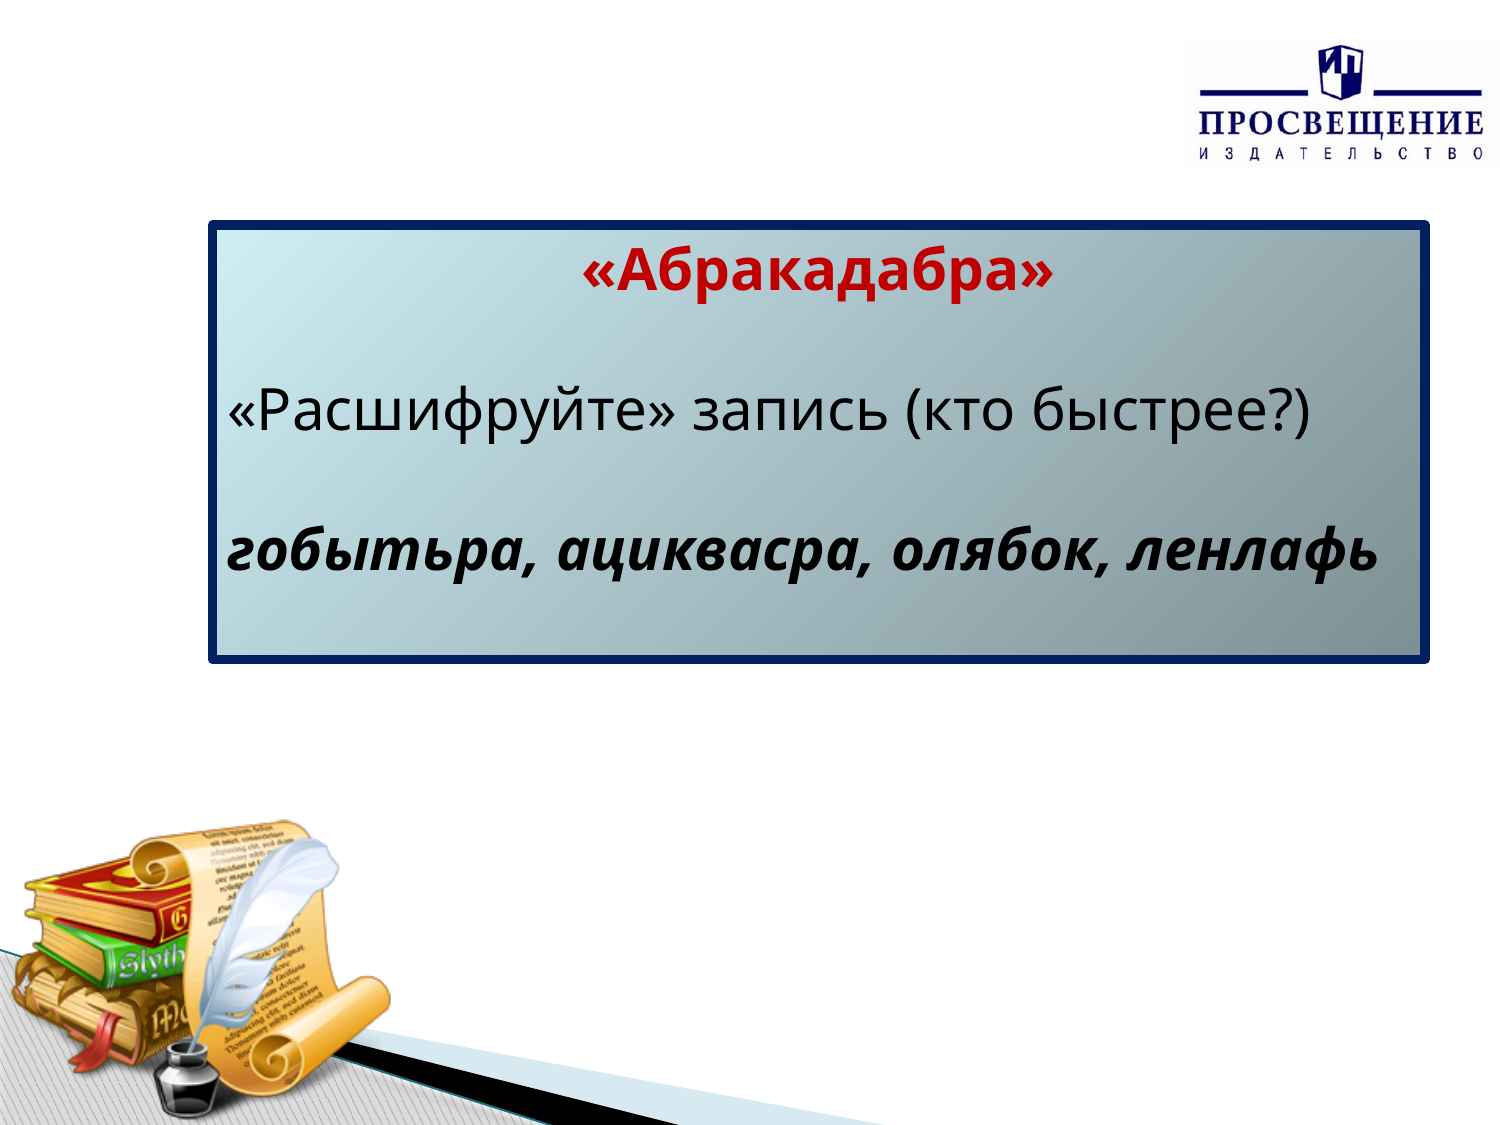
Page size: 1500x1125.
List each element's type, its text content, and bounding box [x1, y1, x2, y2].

picture [1180, 37, 1500, 168]
picture [0, 762, 401, 1125]
text_box «Абракадабра» «Расшифруйте» запись (кто быстрее?) гобытьра, ациквасра, олябок, ленлафь [212, 224, 1425, 660]
